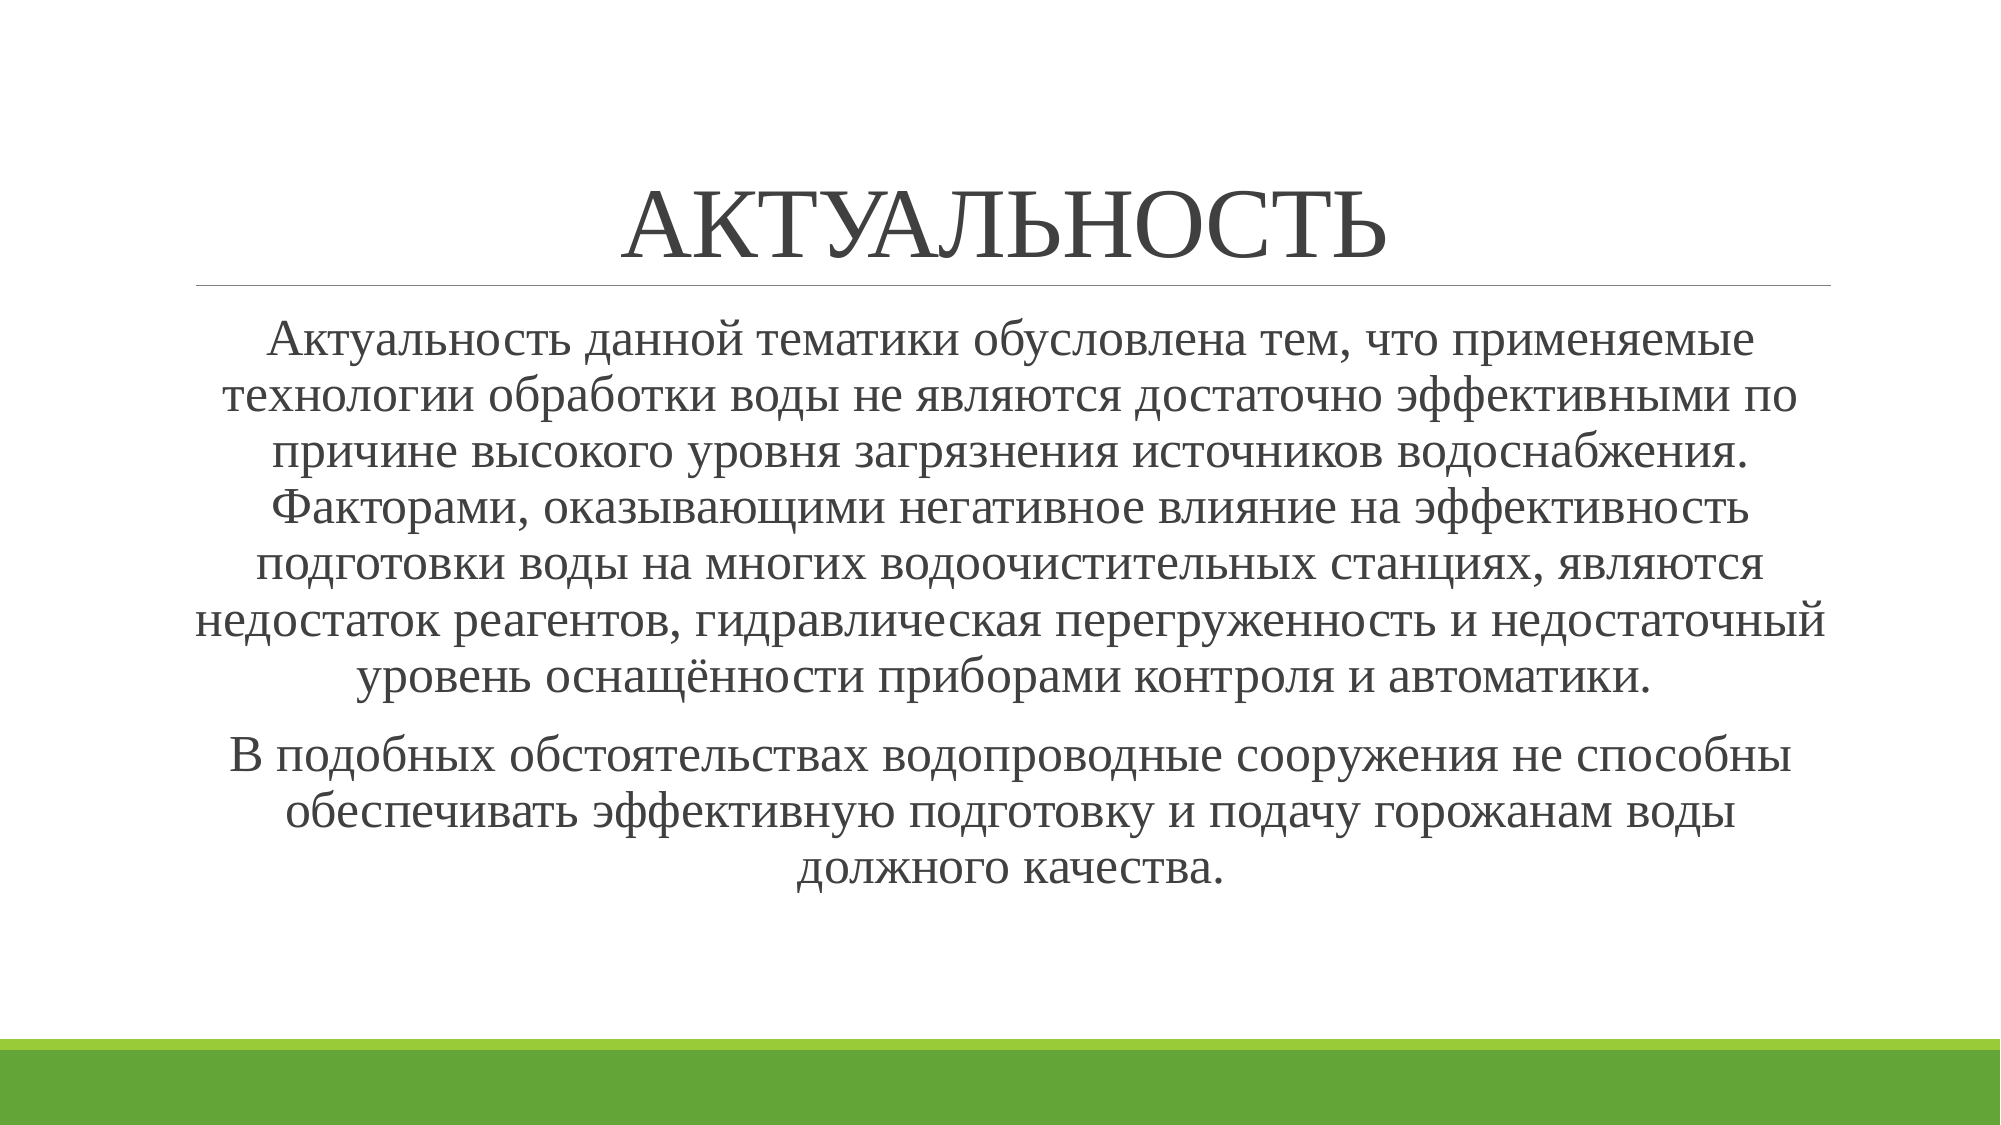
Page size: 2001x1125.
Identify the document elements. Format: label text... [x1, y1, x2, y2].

title АКТУАЛЬНОСТЬ [180, 47, 1830, 285]
list Актуальность данной тематики обусловлена тем, что применяемые технологии обработки воды не являются достаточно эффективными по причине высокого уровня загрязнения источников водоснабжения. Факторами, оказывающими негативное влияние на эффективность подготовки воды на многих водоочистительных станциях, являются недостаток реагентов, гидравлическая перегруженность и недостаточный уровень оснащённости приборами контроля и автоматики. В подобных обстоятельствах водопроводные сооружения не способны обеспечивать эффективную подготовку и подачу горожанам воды должного качества. [180, 302, 1830, 963]
